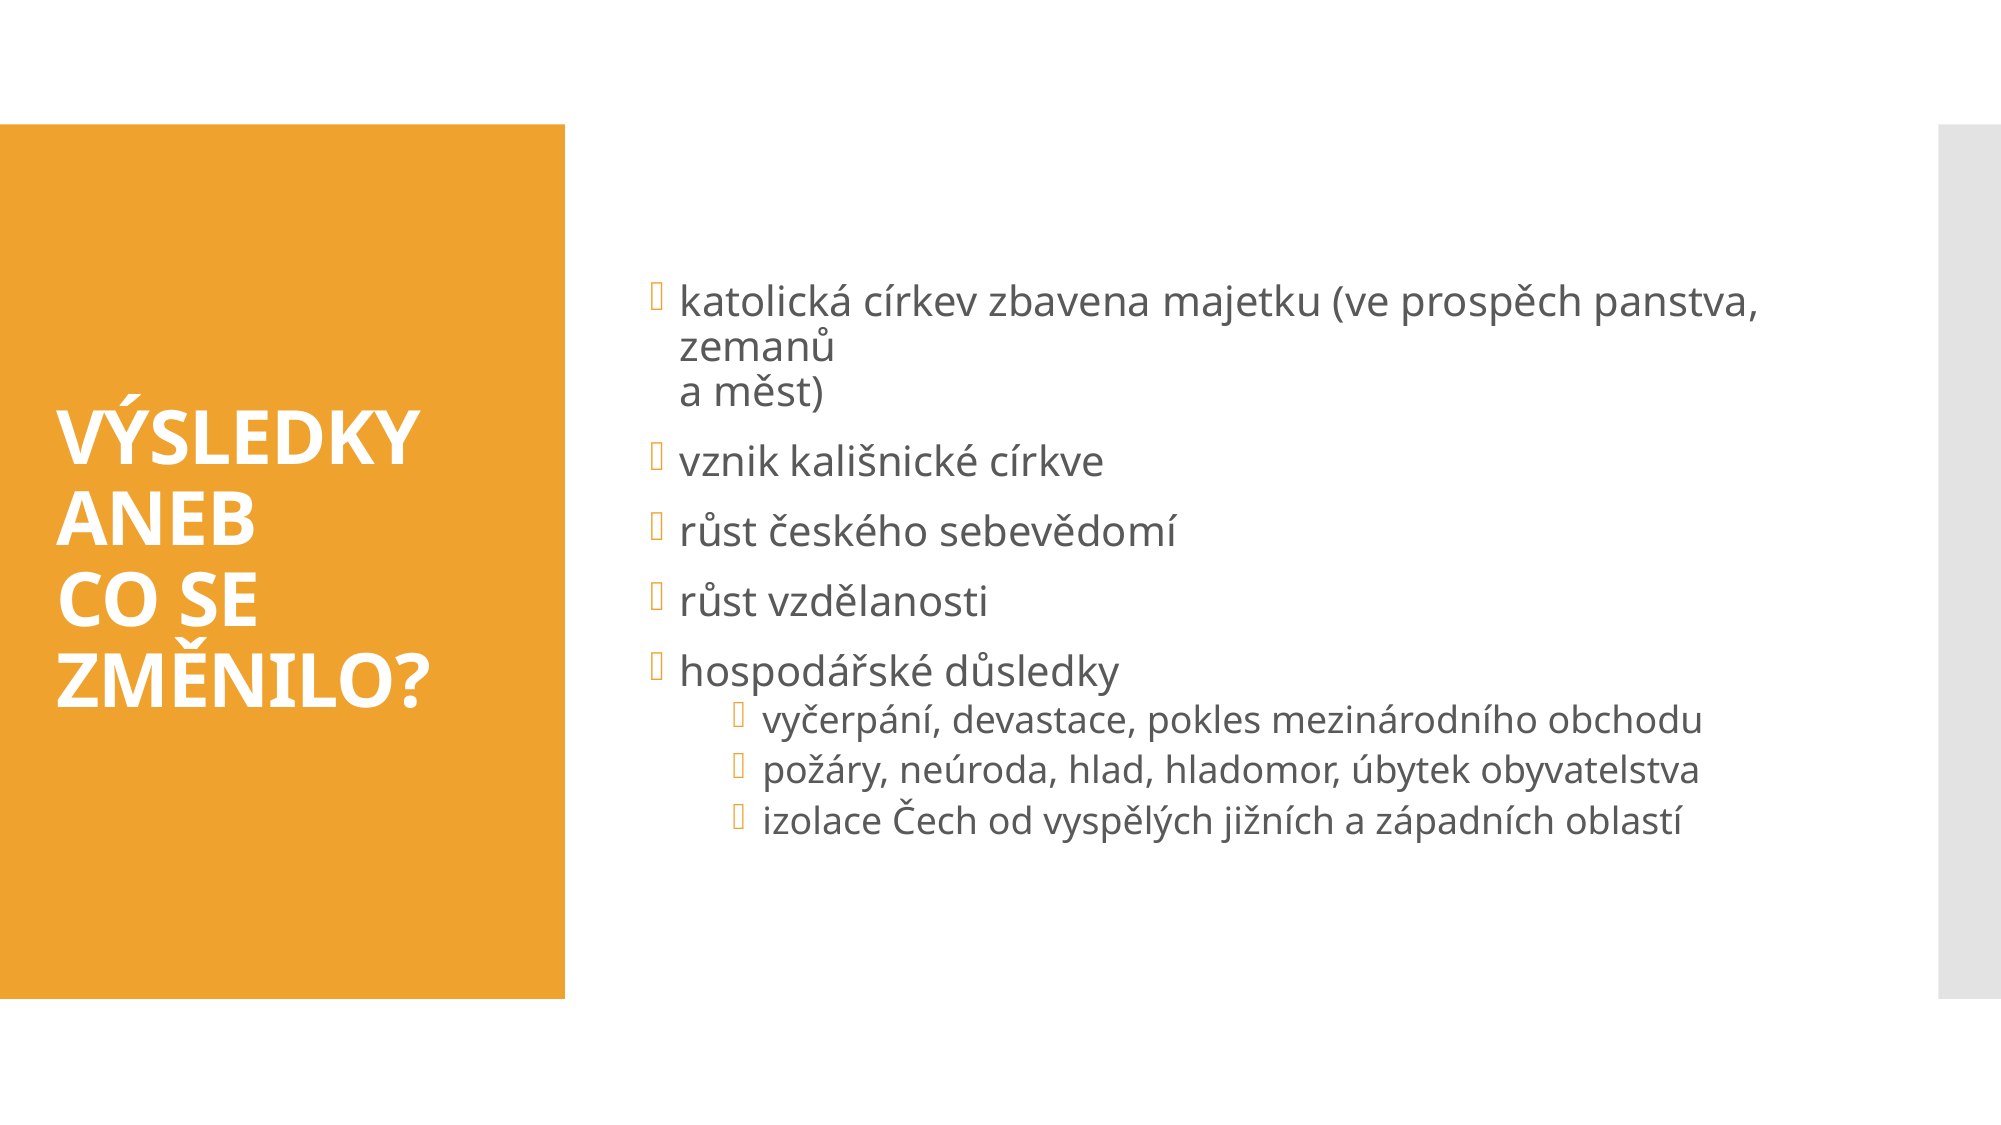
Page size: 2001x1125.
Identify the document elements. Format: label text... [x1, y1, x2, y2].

list katolická církev zbavena majetku (ve prospěch panstva, zemanů a měst) vznik kališnické církve růst českého sebevědomí růst vzdělanosti hospodářské důsledky vyčerpání, devastace, pokles mezinárodního obchodu požáry, neúroda, hlad, hladomor, úbytek obyvatelstva izolace Čech od vyspělých jižních a západních oblastí [634, 141, 1835, 982]
title VÝSLEDKY ANEB CO SE ZMĚNILO? [41, 184, 525, 940]
